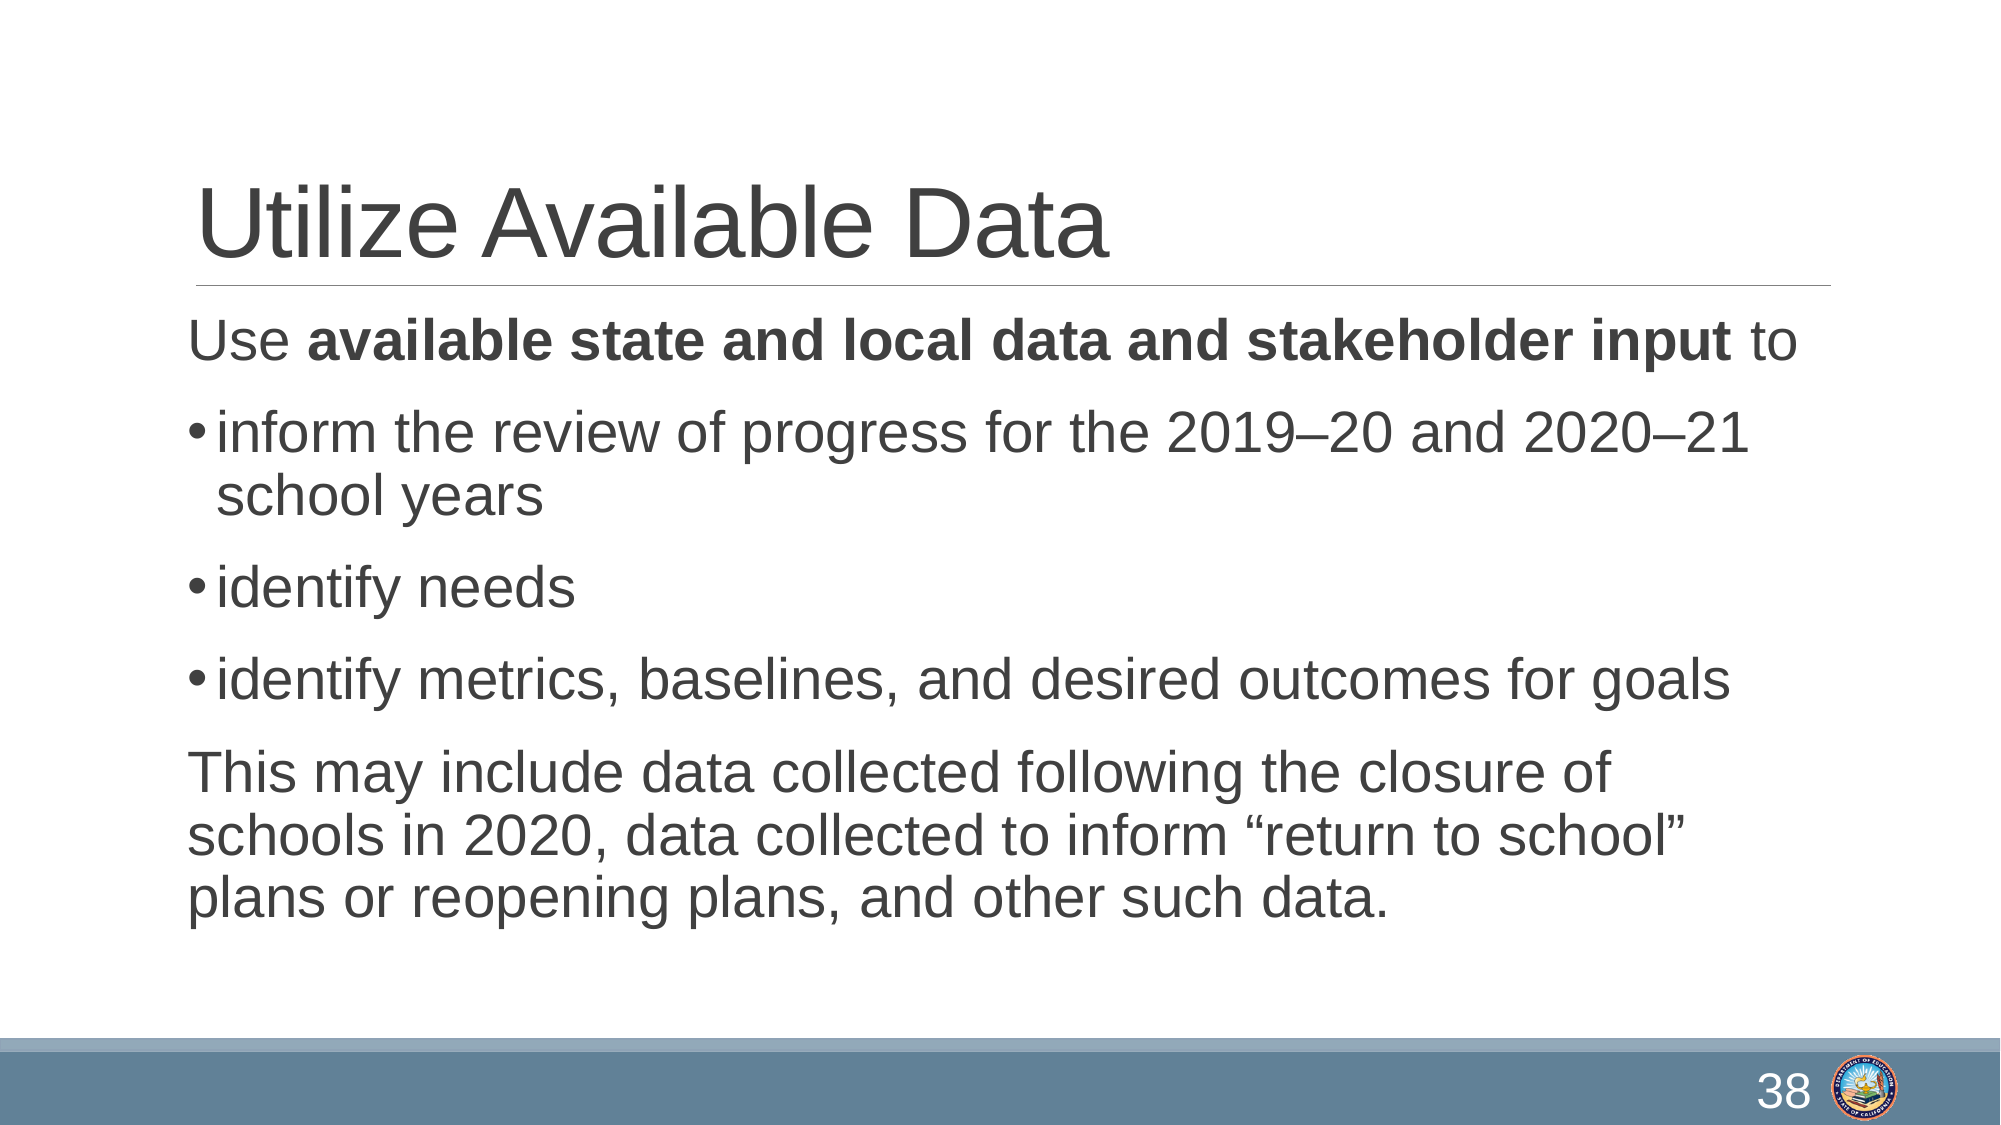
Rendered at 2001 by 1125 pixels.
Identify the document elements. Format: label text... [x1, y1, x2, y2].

slide_number 38 [1611, 1059, 1827, 1119]
picture [1831, 1055, 1899, 1122]
list Use available state and local data and stakeholder input to inform the review of progress for the 2019–20 and 2020–21 school years identify needs identify metrics, baselines, and desired outcomes for goals This may include data collected following the closure of schools in 2020, data collected to inform “return to school” plans or reopening plans, and other such data. [180, 302, 1830, 1018]
title Utilize Available Data [180, 47, 1830, 285]
